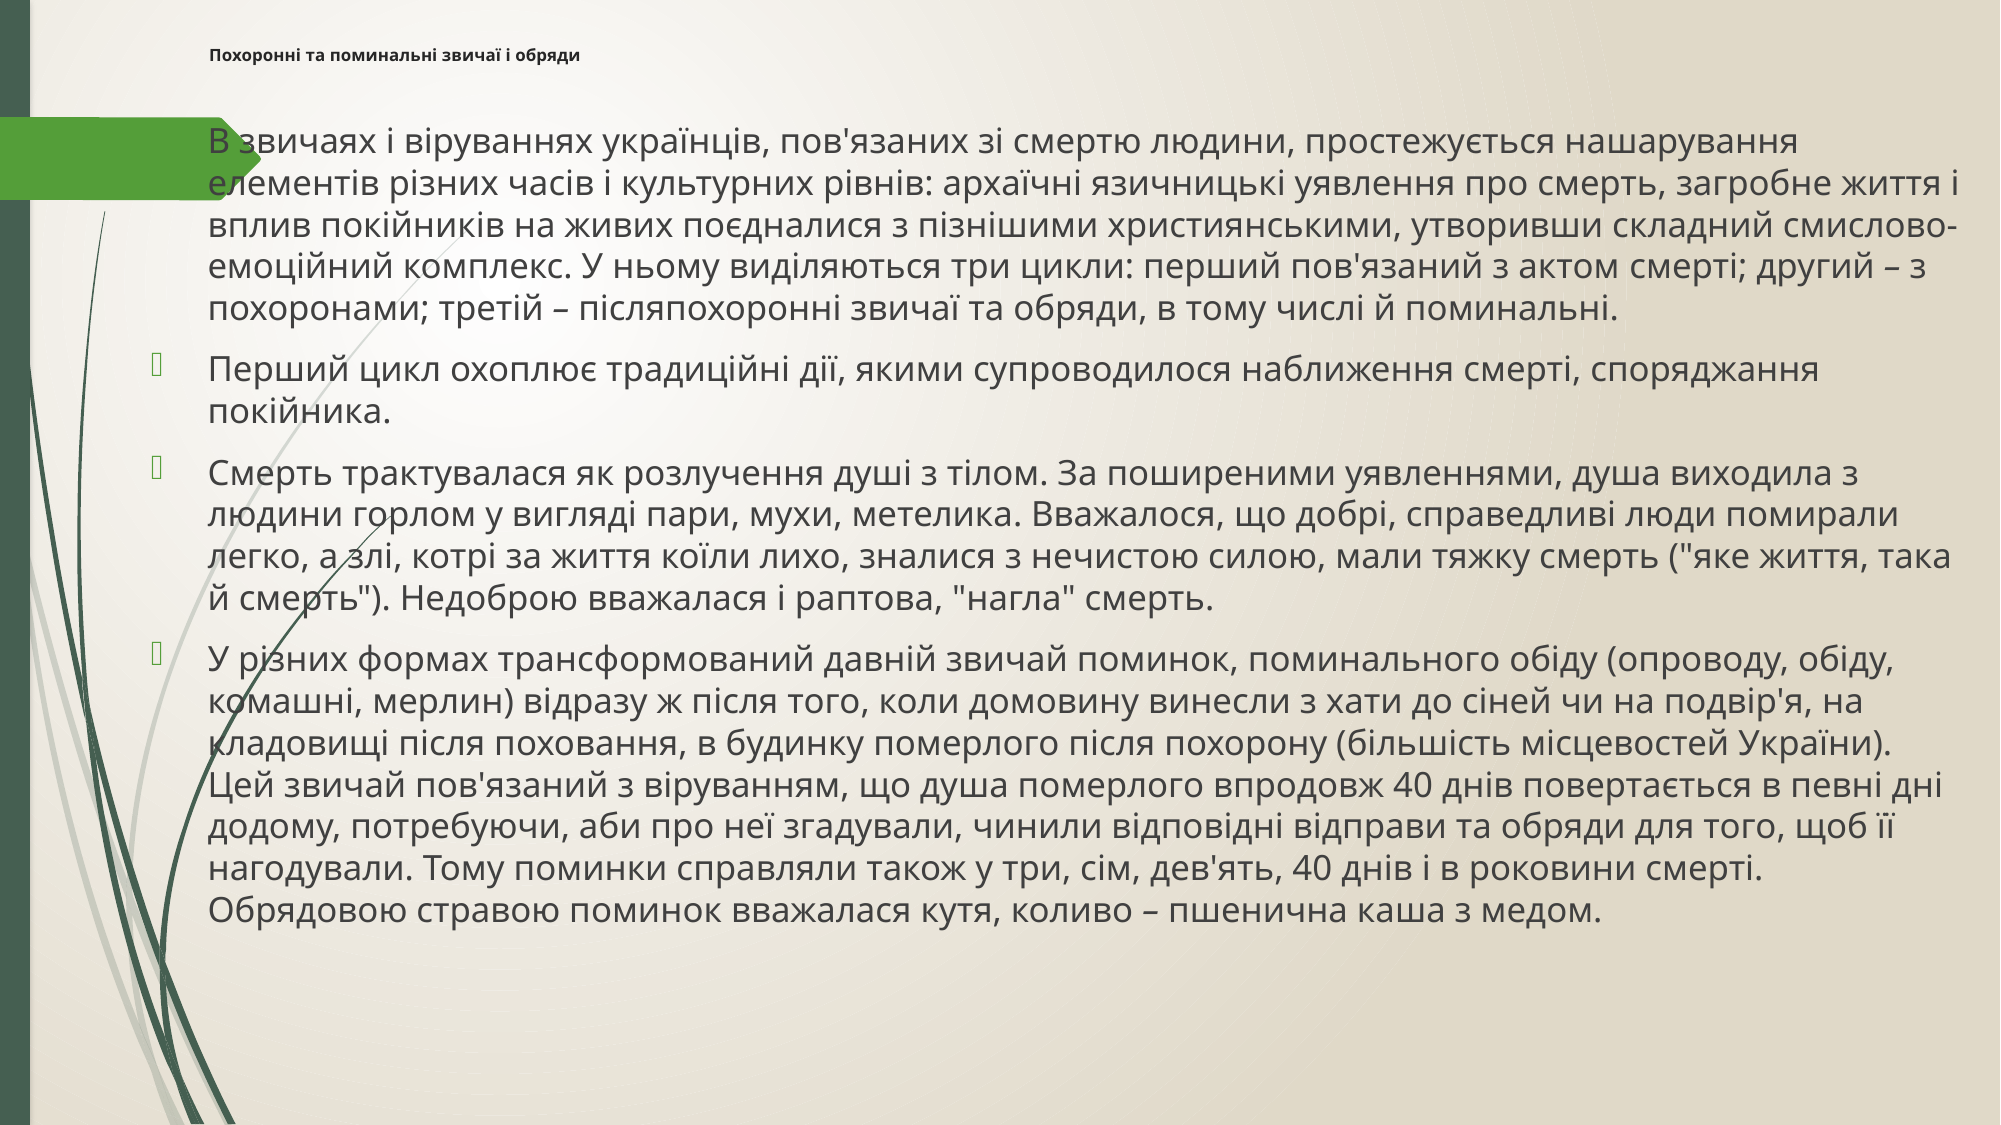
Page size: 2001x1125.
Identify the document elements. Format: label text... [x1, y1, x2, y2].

title Похоронні та поминальні звичаї і обряди [194, 37, 1888, 106]
list В звичаях і віруваннях українців, пов'язаних зі смертю людини, простежується нашарування елементів різних часів і культурних рівнів: архаїчні язичницькі уявлення про смерть, загробне життя і вплив покійників на живих поєдналися з пізнішими християнськими, утворивши складний смислово- емоційний комплекс. У ньому виділяються три цикли: перший пов'язаний з актом смерті; другий – з похоронами; третій – післяпохоронні звичаї та обряди, в тому числі й поминальні. Перший цикл охоплює традиційні дії, якими супроводилося наближення смерті, споряджання покійника. Смерть трактувалася як розлучення душі з тілом. За поширеними уявленнями, душа виходила з людини горлом у вигляді пари, мухи, метелика. Вважалося, що добрі, справедливі люди помирали легко, а злі, котрі за життя коїли лихо, зналися з нечистою силою, мали тяжку смерть ("яке життя, така й смерть"). Недоброю вважалася і раптова, "нагла" смерть. У різних формах трансформований давній звичай поминок, поминального обіду (опроводу, обіду, комашні, мерлин) відразу ж після того, коли домовину винесли з хати до сіней чи на подвір'я, на кладовищі після поховання, в будинку померлого після похорону (більшість місцевостей України). Цей звичай пов'язаний з віруванням, що душа померлого впродовж 40 днів повертається в певні дні додому, потребуючи, аби про неї згадували, чинили відповідні відправи та обряди для того, щоб її нагодували. Тому поминки справляли також у три, сім, дев'ять, 40 днів і в роковини смерті. Обрядовою стравою поминок вважалася кутя, коливо – пшенична каша з медом. [135, 111, 1977, 975]
